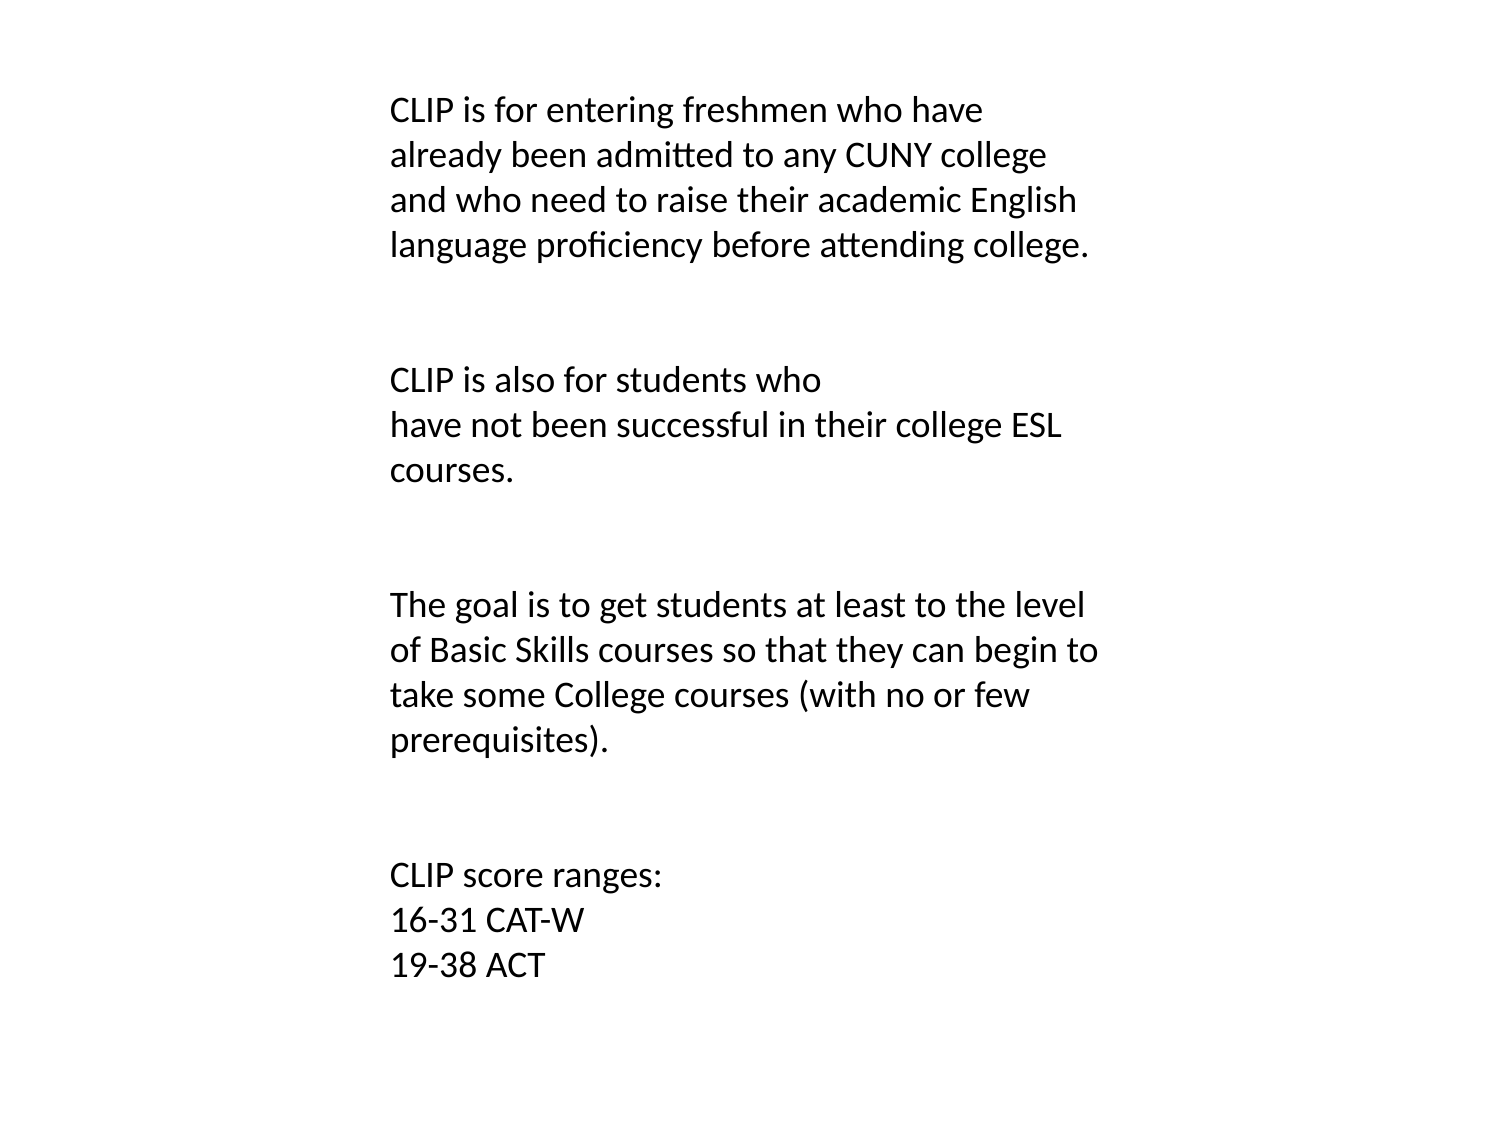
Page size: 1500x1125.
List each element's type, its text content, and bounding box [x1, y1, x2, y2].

text_box CLIP is for entering freshmen who have already been admitted to any CUNY college and who need to raise their academic English language proficiency before attending college. CLIP is also for students who have not been successful in their college ESL courses. The goal is to get students at least to the level of Basic Skills courses so that they can begin to take some College courses (with no or few prerequisites). CLIP score ranges: 16-31 CAT-W 19-38 ACT [374, 77, 1125, 1038]
